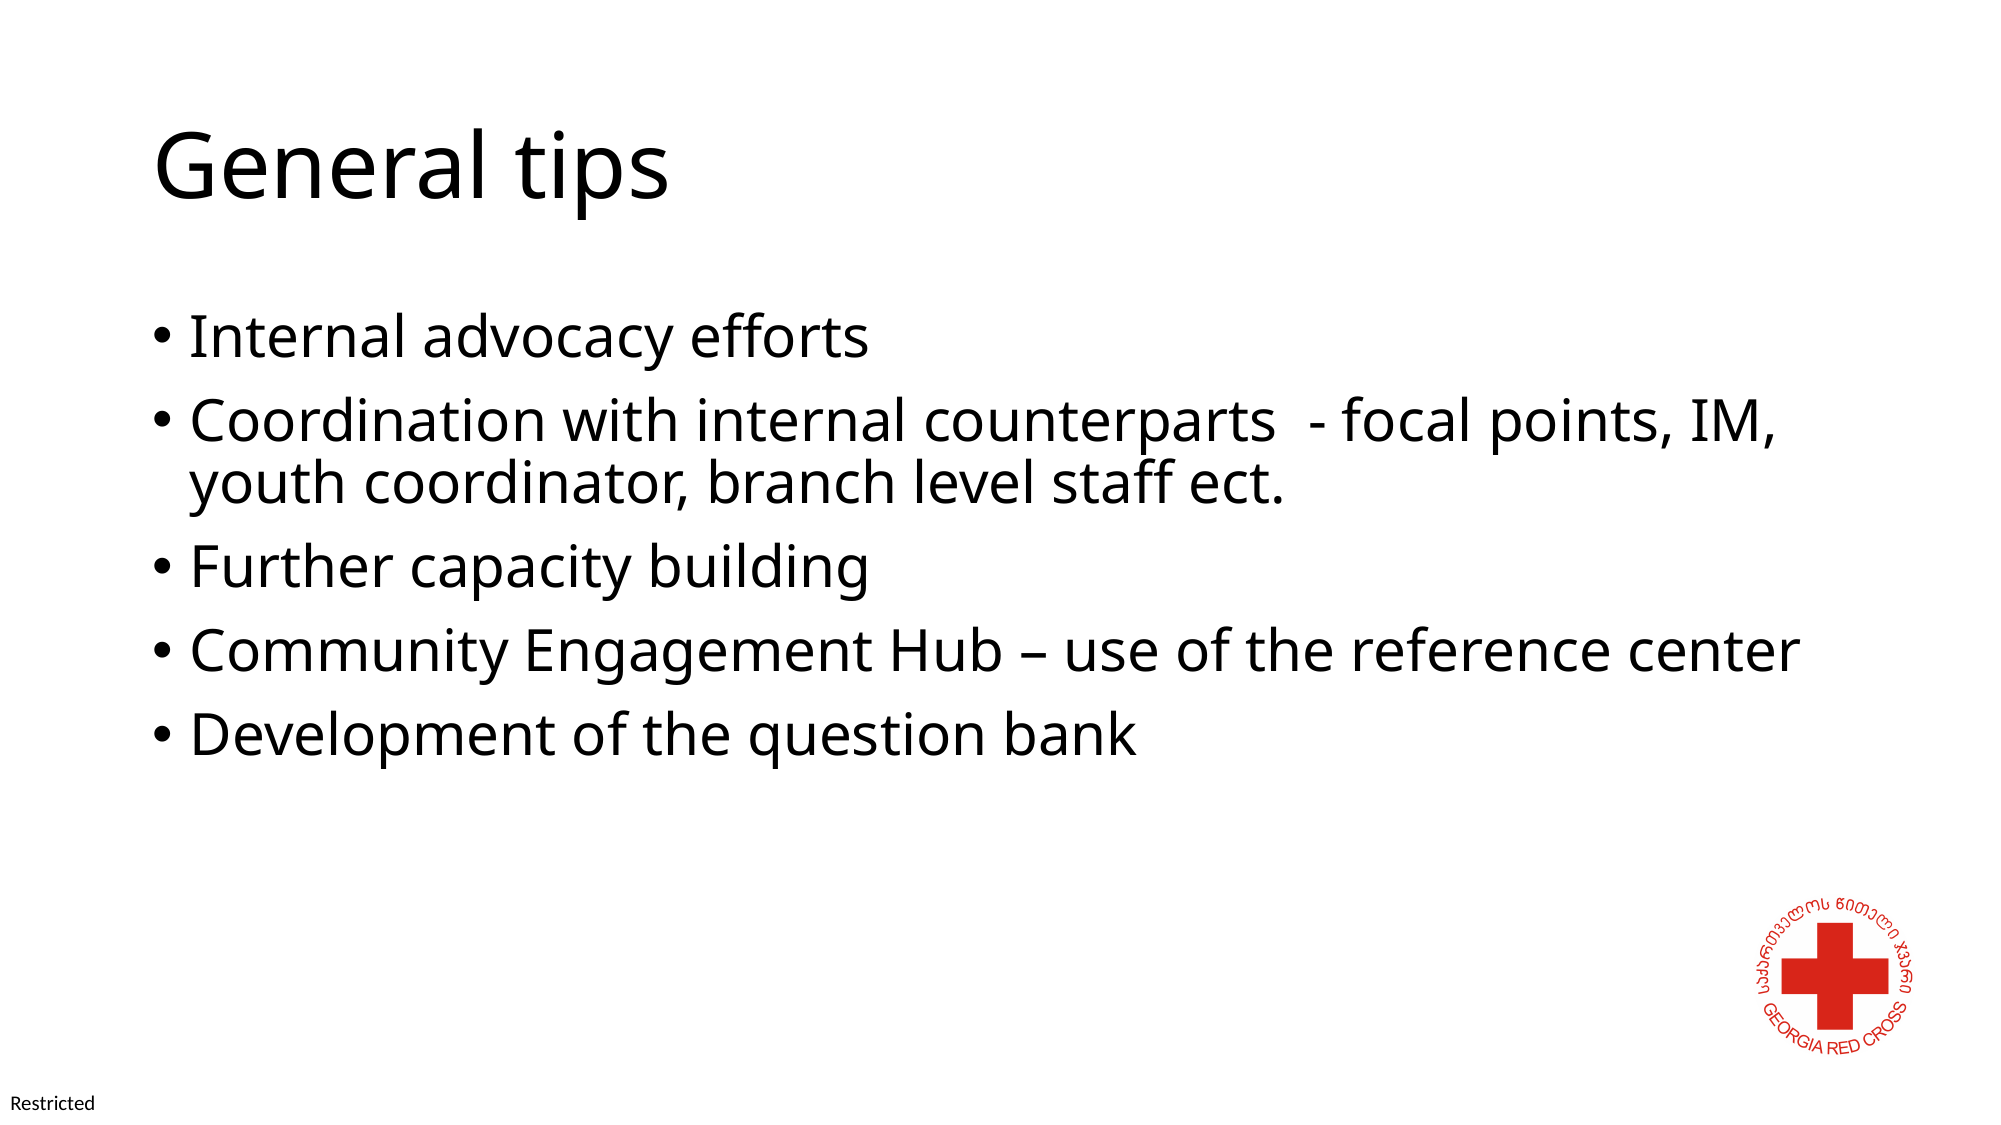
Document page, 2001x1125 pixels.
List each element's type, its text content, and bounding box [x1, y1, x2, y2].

title General tips [137, 59, 1863, 278]
picture [1749, 891, 1920, 1061]
list Internal advocacy efforts Coordination with internal counterparts - focal points, IM, youth coordinator, branch level staff ect. Further capacity building Community Engagement Hub – use of the reference center Development of the question bank [137, 299, 1863, 1014]
